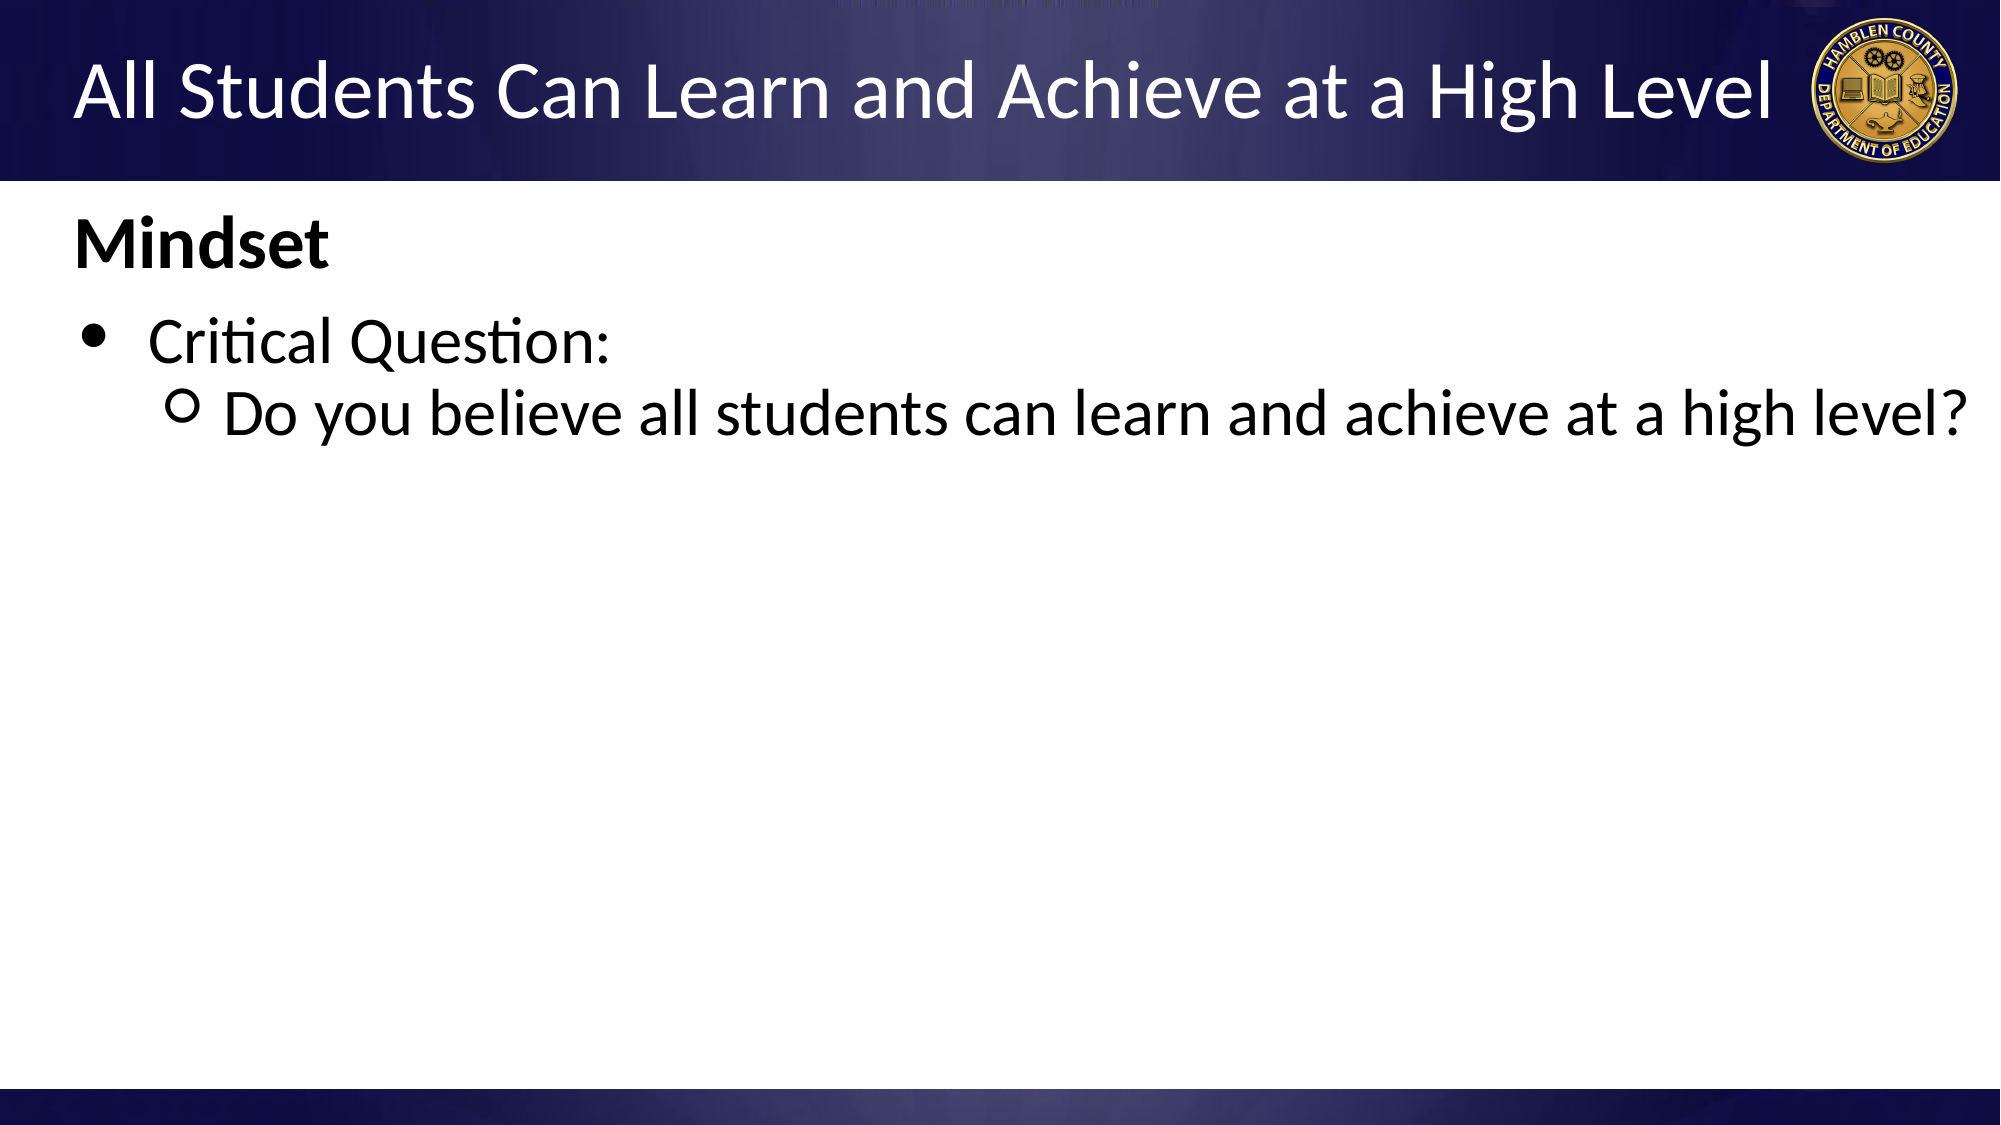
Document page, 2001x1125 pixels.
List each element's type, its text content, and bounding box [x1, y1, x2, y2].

picture [0, 0, 2000, 181]
text_box Mindset Critical Question: Do you believe all students can learn and achieve at a high level? [58, 196, 1988, 1067]
picture [0, 1088, 2000, 1125]
